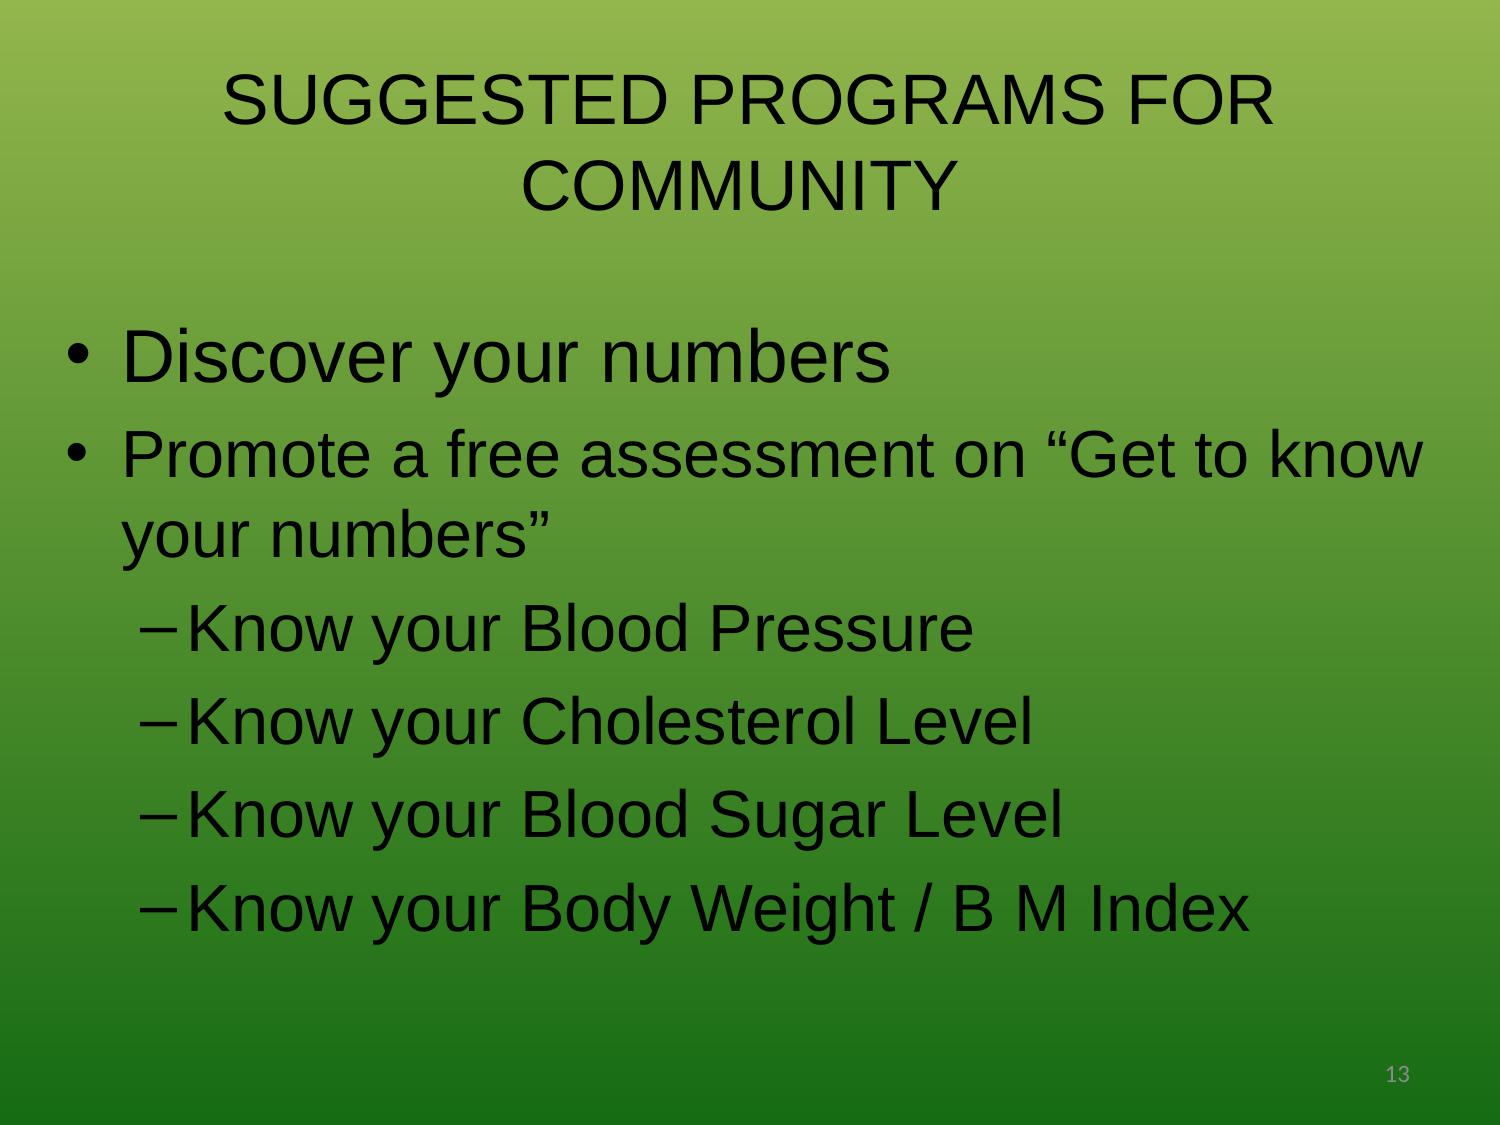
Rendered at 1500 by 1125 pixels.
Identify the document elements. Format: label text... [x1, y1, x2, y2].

list Discover your numbers Promote a free assessment on “Get to know your numbers” Know your Blood Pressure Know your Cholesterol Level Know your Blood Sugar Level Know your Body Weight / B M Index [50, 299, 1463, 1043]
slide_number 13 [1074, 1042, 1425, 1103]
title SUGGESTED PROGRAMS FOR COMMUNITY [75, 45, 1425, 233]
